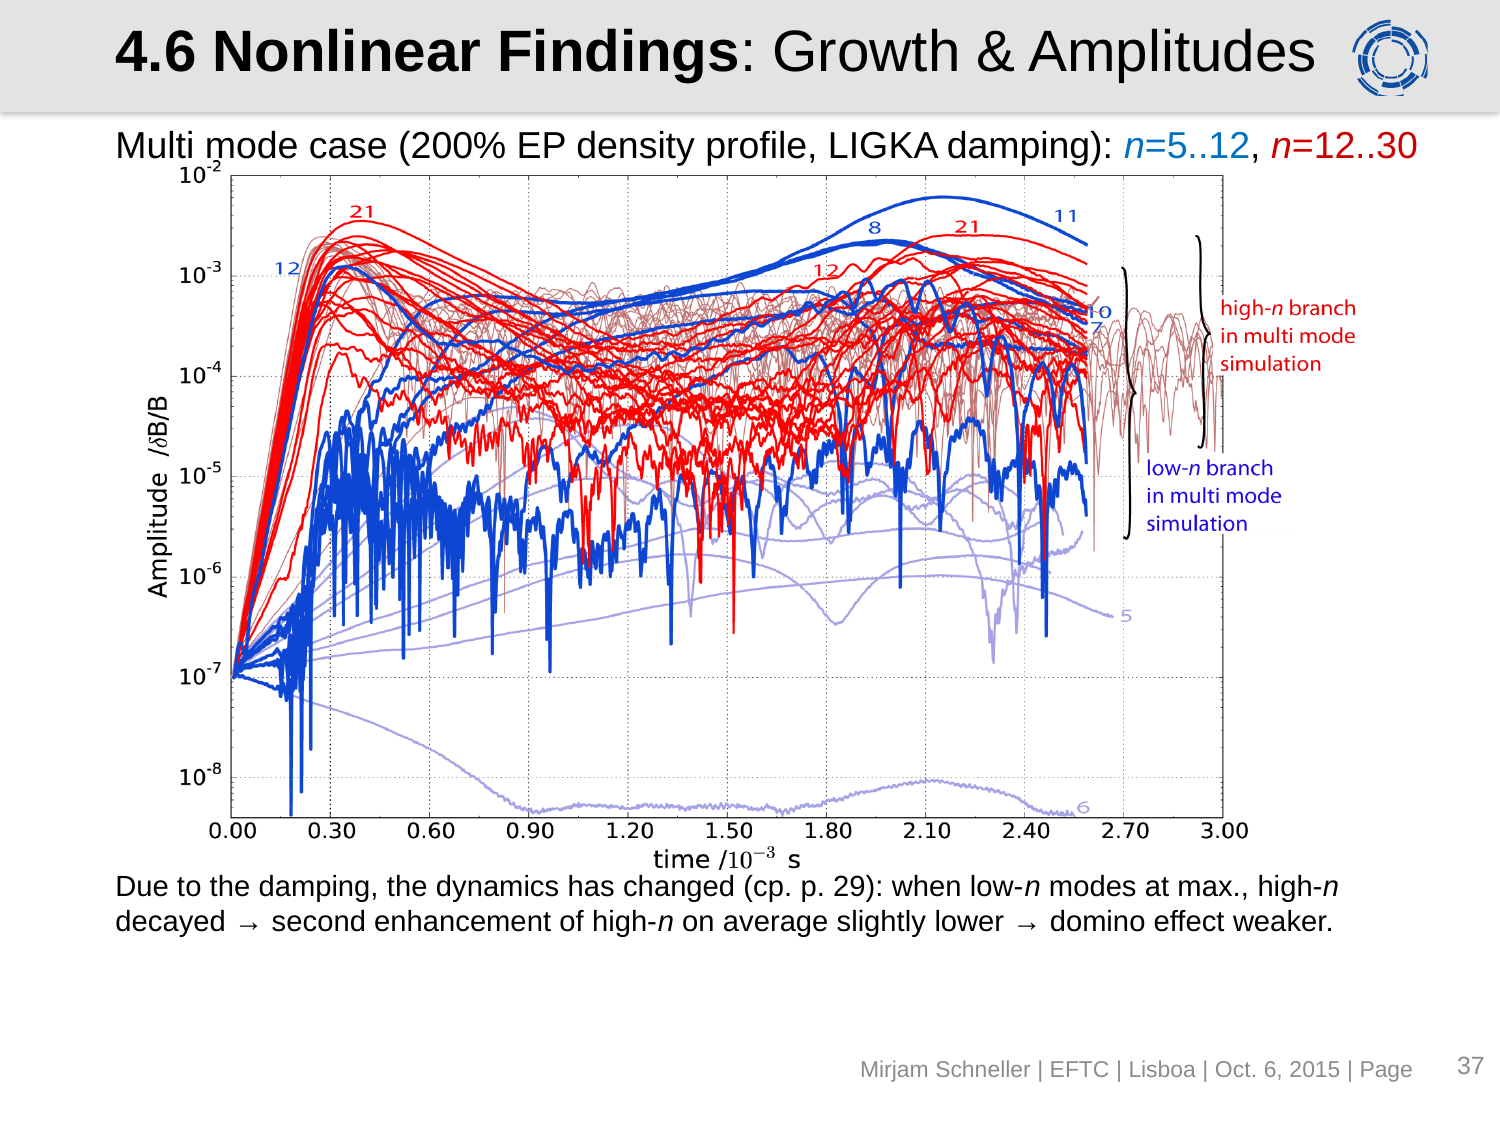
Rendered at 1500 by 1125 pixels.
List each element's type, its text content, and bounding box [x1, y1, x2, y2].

picture [147, 160, 1366, 870]
footer Mirjam Schneller | EFTC | Lisboa | Oct. 6, 2015 | Page [76, 1046, 1149, 1091]
list Multi mode case (200% EP density profile, LIGKA damping): n=5..12, n=12..30 Due to the damping, the dynamics has changed (cp. p. 29): when low-n modes at max., high-n decayed → second enhancement of high-n on average slightly lower → domino effect weaker. [100, 113, 1451, 1046]
slide_number 36 [1149, 1034, 1500, 1095]
title 4.6 Nonlinear Findings: Growth & Amplitudes [100, 12, 1353, 88]
